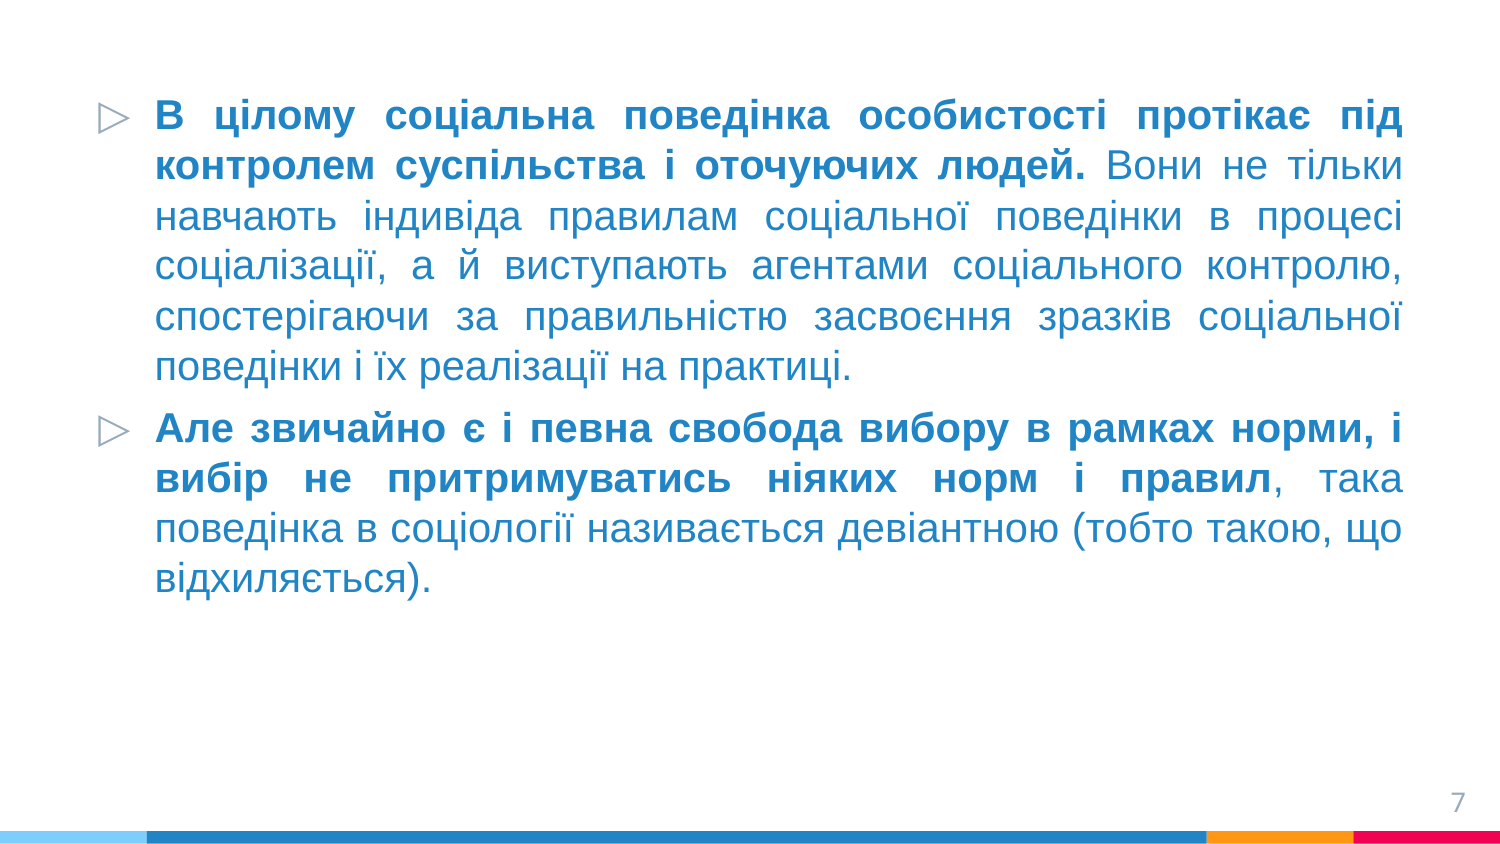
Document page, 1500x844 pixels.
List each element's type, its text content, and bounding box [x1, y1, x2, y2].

slide_number 7 [1391, 770, 1482, 822]
list В цілому соціальна поведінка особистості протікає під контролем суспільства і оточуючих людей. Вони не тільки навчають індивіда правилам соціальної поведінки в процесі соціалізації, а й виступають агентами соціального контролю, спостерігаючи за правильністю засвоєння зразків соціальної поведінки і їх реалізації на практиці. Але звичайно є і певна свобода вибору в рамках норми, і вибір не притримуватись ніяких норм і правил, така поведінка в соціології називається девіантною (тобто такою, що відхиляється). [64, 73, 1419, 797]
